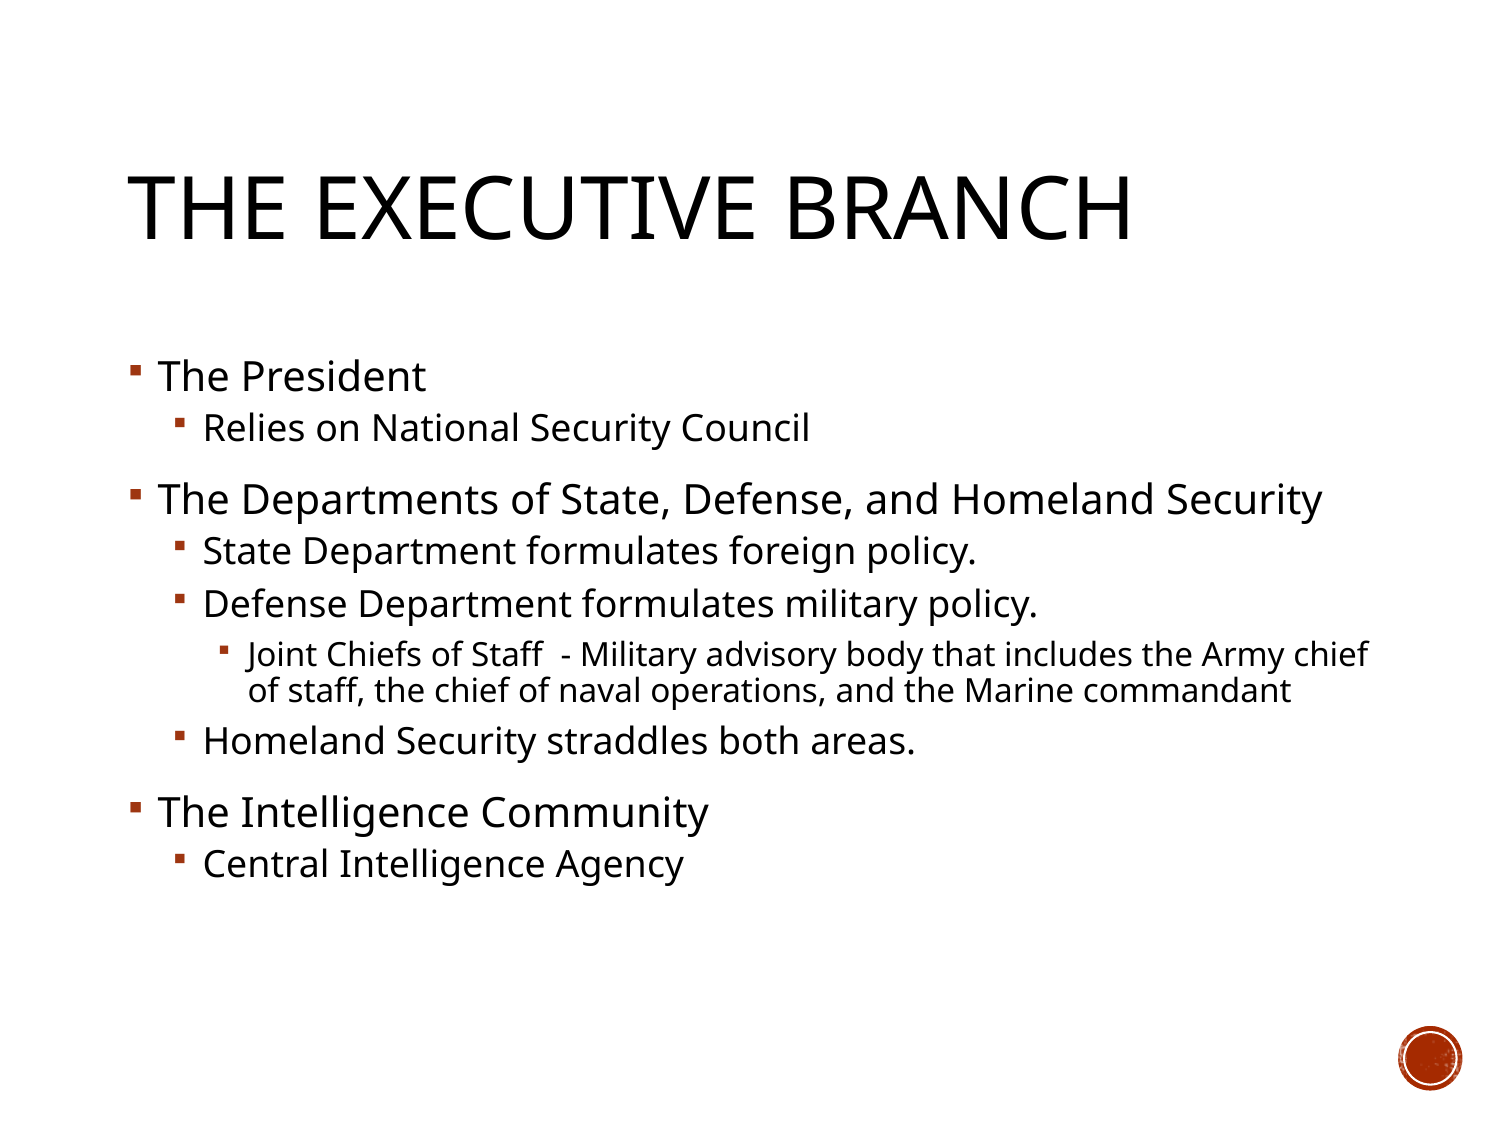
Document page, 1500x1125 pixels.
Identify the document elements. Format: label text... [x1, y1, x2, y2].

list The President Relies on National Security Council The Departments of State, Defense, and Homeland Security State Department formulates foreign policy. Defense Department formulates military policy. Joint Chiefs of Staff - Military advisory body that includes the Army chief of staff, the chief of naval operations, and the Marine commandant Homeland Security straddles both areas. The Intelligence Community Central Intelligence Agency [112, 348, 1388, 1013]
title The Executive Branch [112, 79, 1388, 344]
